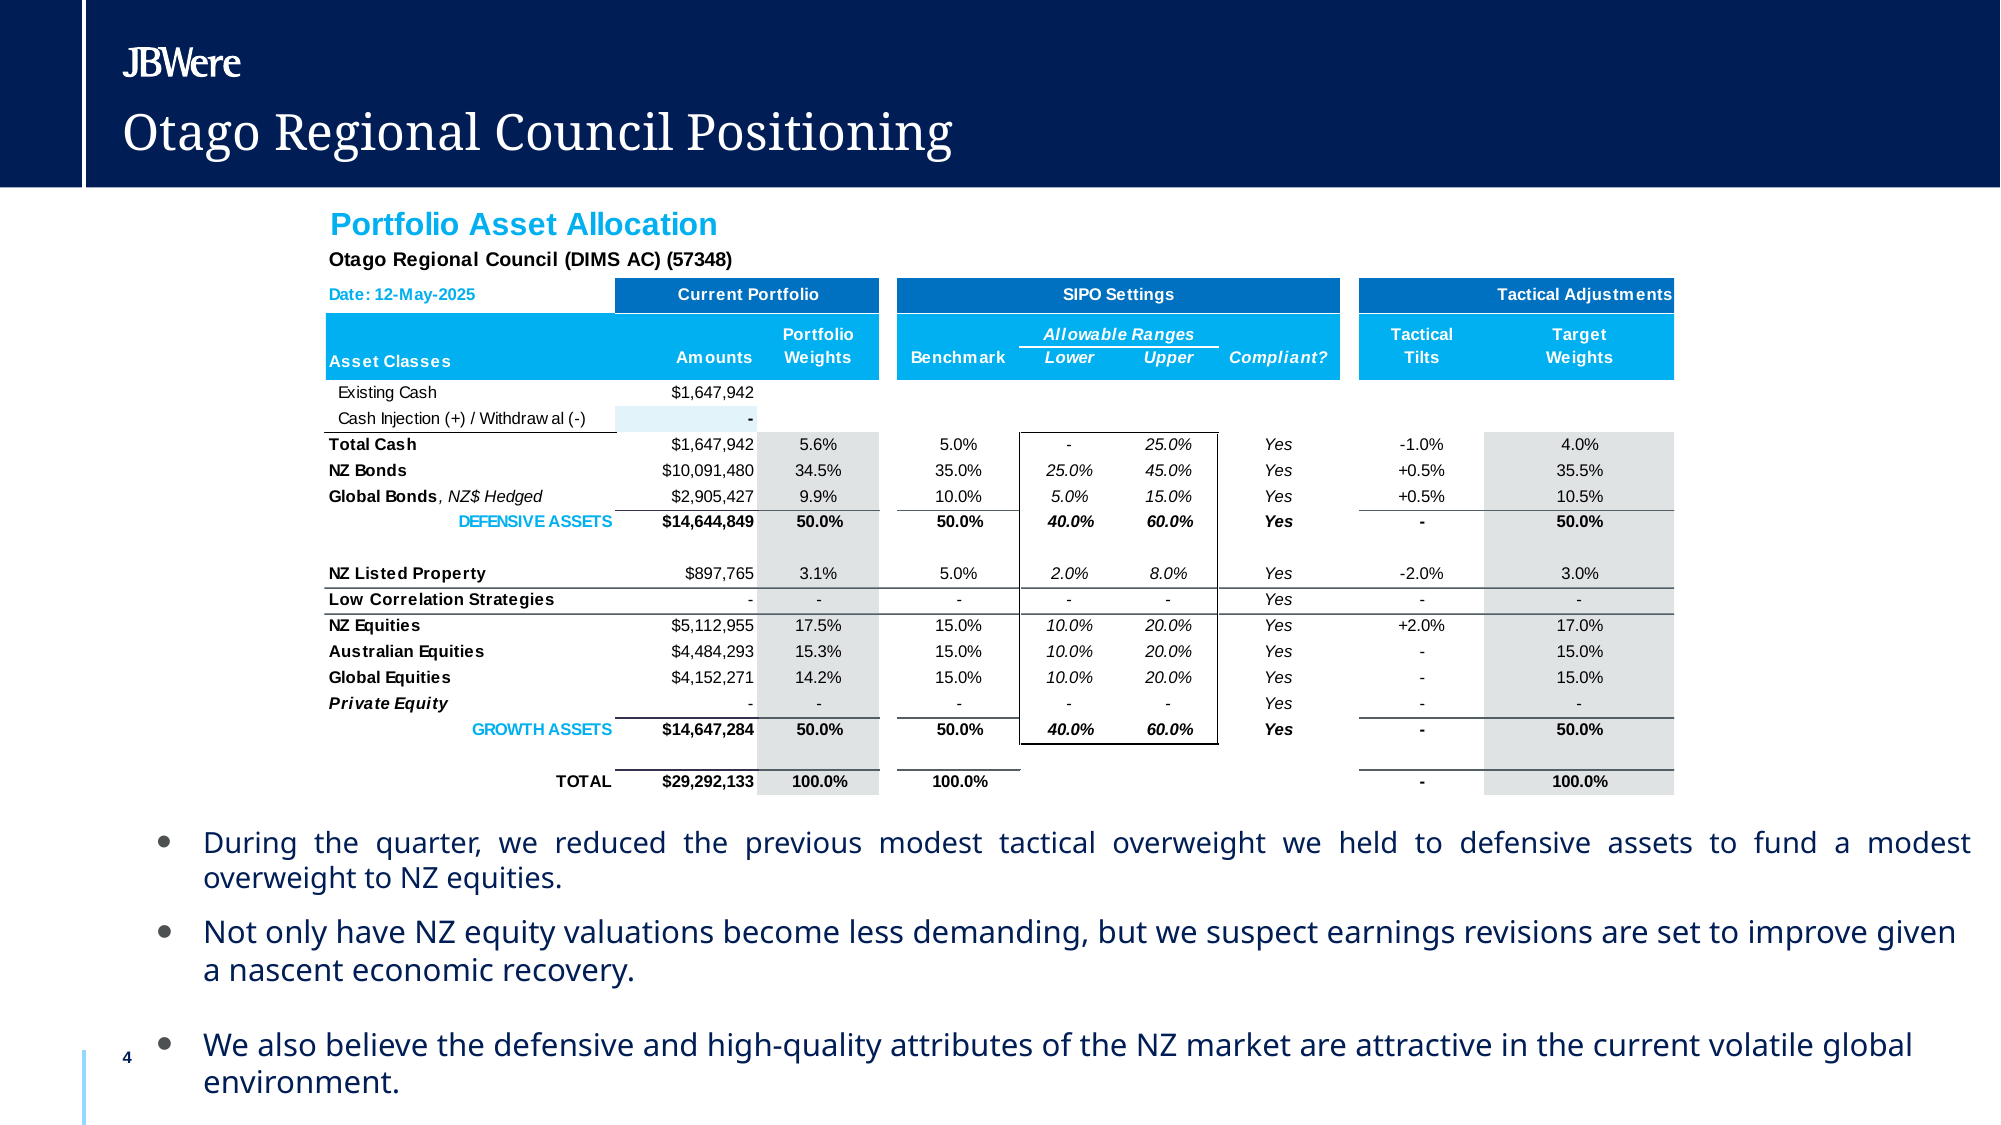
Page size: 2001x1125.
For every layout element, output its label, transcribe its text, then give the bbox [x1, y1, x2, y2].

title Otago Regional Council Positioning [122, 108, 1916, 161]
picture [324, 203, 1676, 797]
text_box During the quarter, we reduced the previous modest tactical overweight we held to defensive assets to fund a modest overweight to NZ equities. Not only have NZ equity valuations become less demanding, but we suspect earnings revisions are set to improve given a nascent economic recovery. We also believe the defensive and high-quality attributes of the NZ market are attractive in the current volatile global environment. [141, 816, 1988, 1108]
slide_number 4 [122, 1047, 141, 1070]
